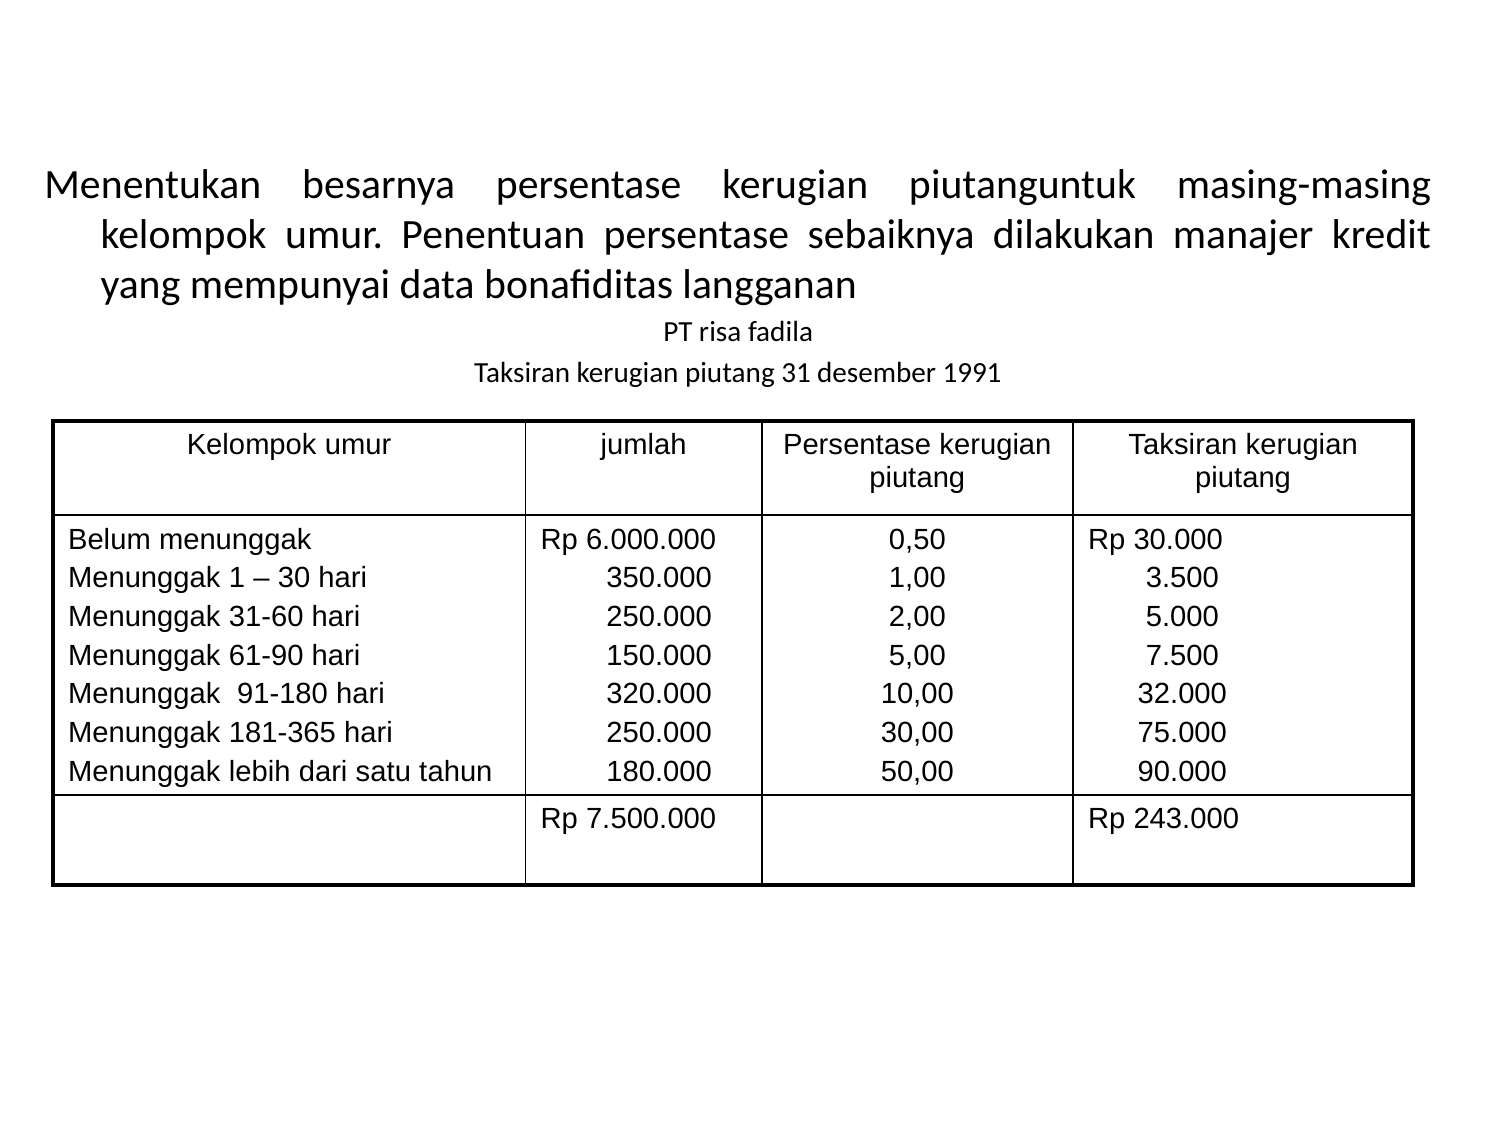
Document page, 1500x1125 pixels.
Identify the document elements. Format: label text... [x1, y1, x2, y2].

table_header Taksiran kerugian piutang [1074, 423, 1411, 514]
table_header Kelompok umur [55, 423, 525, 514]
table_header Persentase kerugian piutang [763, 423, 1072, 514]
table_cell 0,50 1,00 2,00 5,00 10,00 30,00 50,00 [763, 516, 1072, 794]
table_cell Rp 30.000 3.500 5.000 7.500 32.000 75.000 90.000 [1074, 516, 1411, 794]
table_cell Rp 243.000 [1074, 796, 1411, 883]
list Menentukan besarnya persentase kerugian piutanguntuk masing-masing kelompok umur. Penentuan persentase sebaiknya dilakukan manajer kredit yang mempunyai data bonafiditas langganan PT risa fadila Taksiran kerugian piutang 31 desember 1991 [29, 148, 1447, 409]
table_cell [55, 796, 525, 883]
table_cell Rp 7.500.000 [526, 796, 761, 883]
table_cell Belum menunggak Menunggak 1 – 30 hari Menunggak 31-60 hari Menunggak 61-90 hari Menunggak 91-180 hari Menunggak 181-365 hari Menunggak lebih dari satu tahun [55, 516, 525, 794]
table_cell Rp 6.000.000 350.000 250.000 150.000 320.000 250.000 180.000 [526, 516, 761, 794]
table_header jumlah [526, 423, 761, 514]
table_cell [763, 796, 1072, 883]
